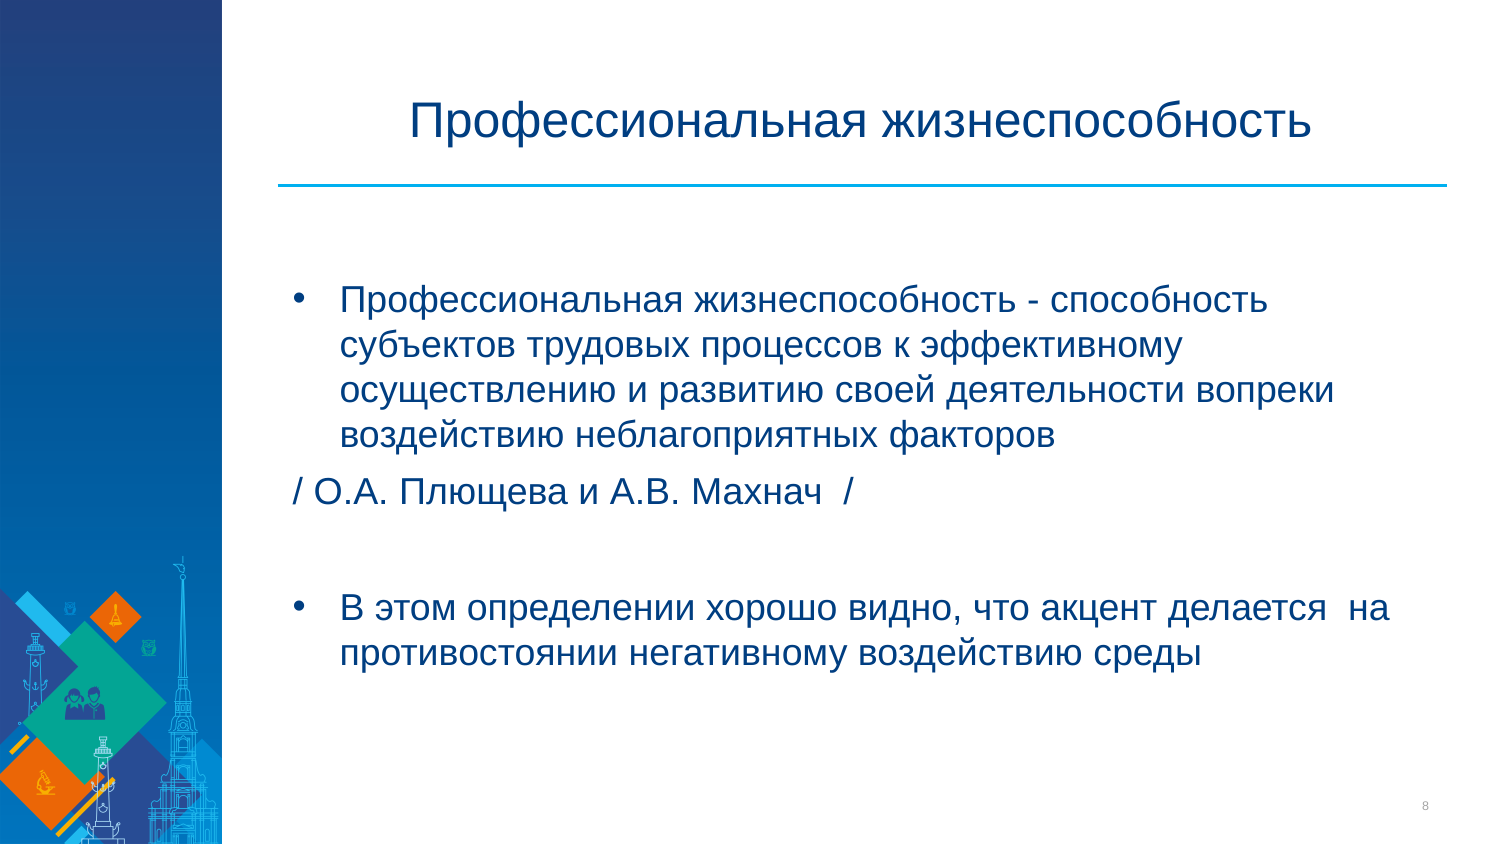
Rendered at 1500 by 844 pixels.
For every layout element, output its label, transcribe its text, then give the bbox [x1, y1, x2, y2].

title Профессиональная жизнеспособность [277, 49, 1445, 186]
subtitle Профессиональная жизнеспособность - способность субъектов трудовых процессов к эффективному осуществлению и развитию своей деятельности вопреки воздействию неблагоприятных факторов / О.А. Плющева и А.В. Махнач / В этом определении хорошо видно, что акцент делается на противостоянии негативному воздействию среды [277, 215, 1445, 759]
slide_number 8 [1373, 788, 1445, 824]
